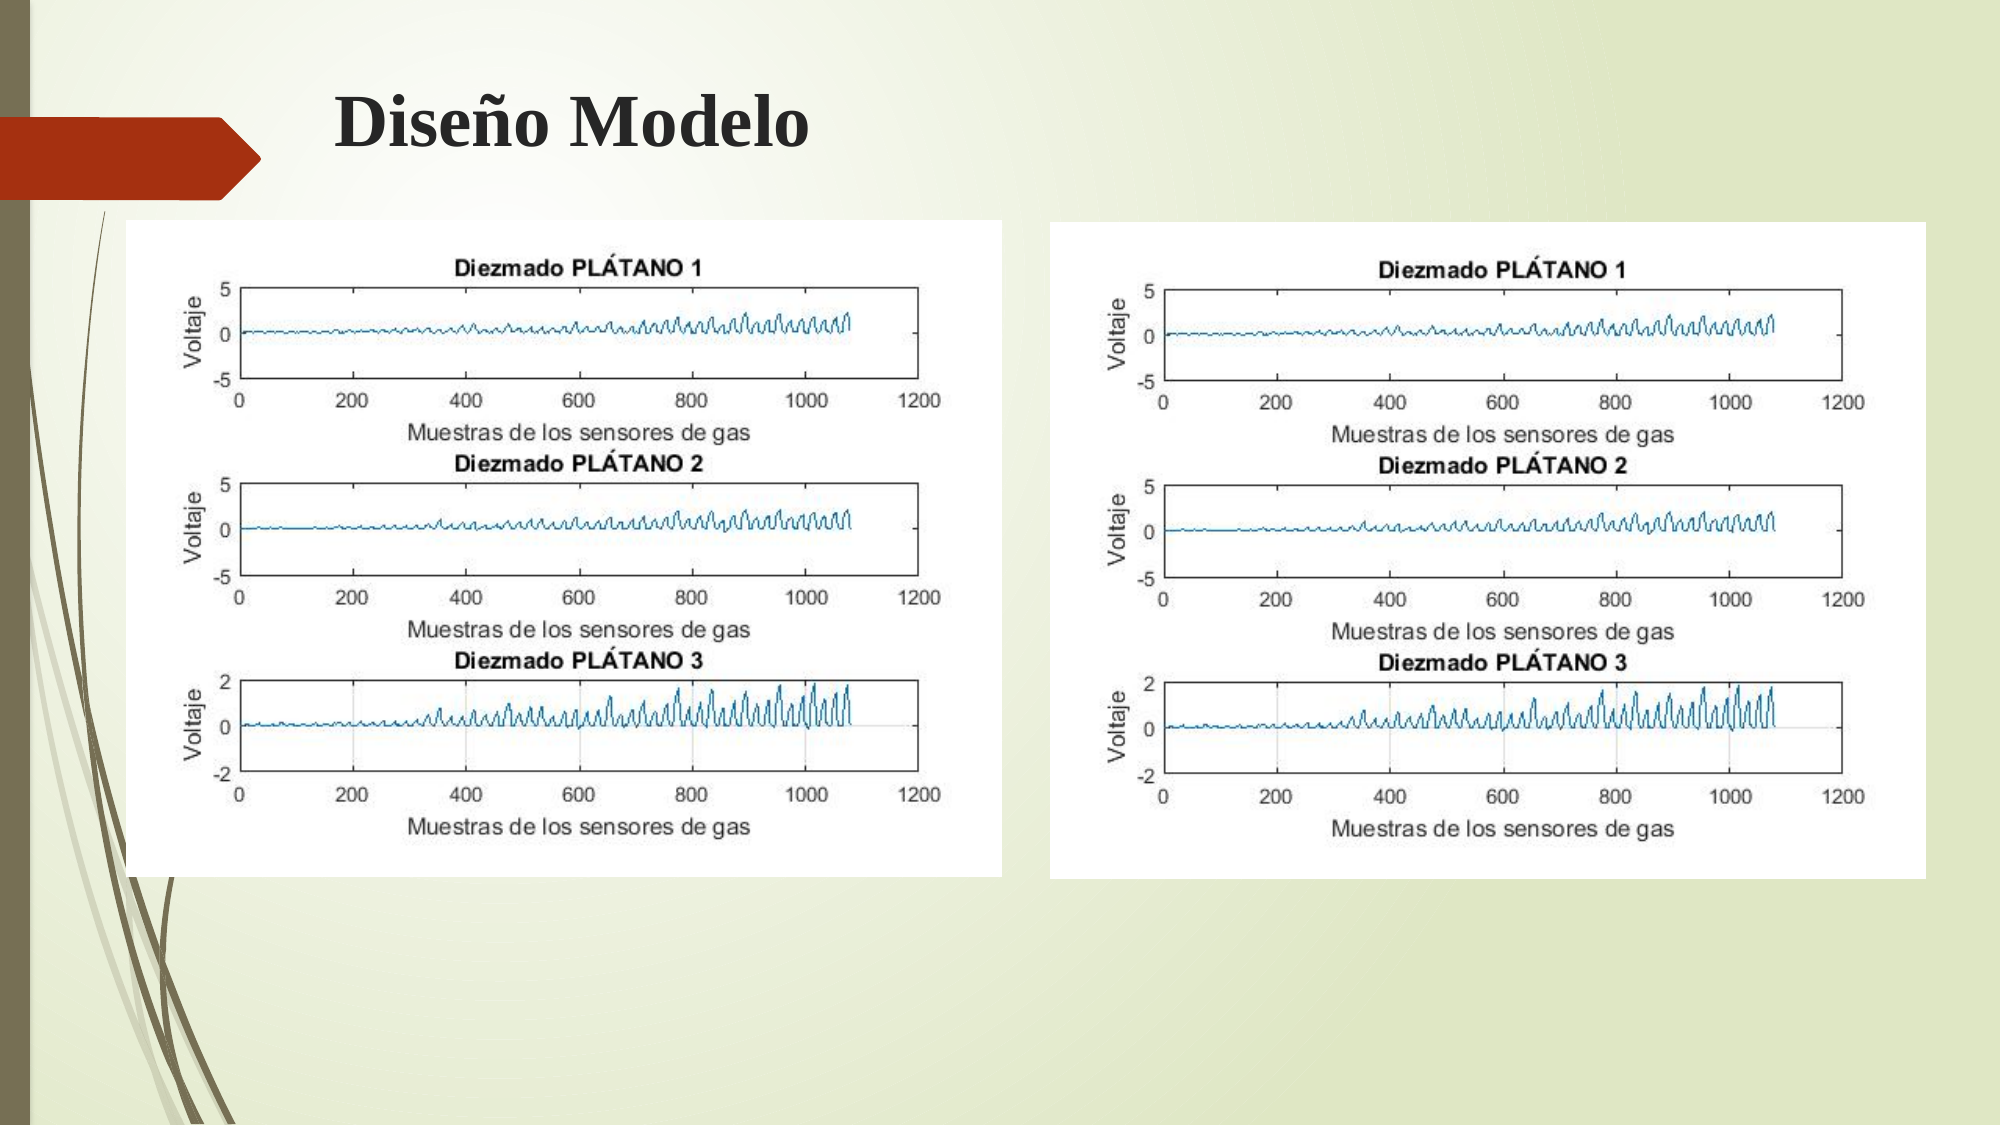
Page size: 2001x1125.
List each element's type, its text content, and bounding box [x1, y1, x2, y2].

picture [1050, 221, 1926, 879]
title Diseño Modelo [319, 63, 1782, 274]
picture [126, 220, 1002, 877]
